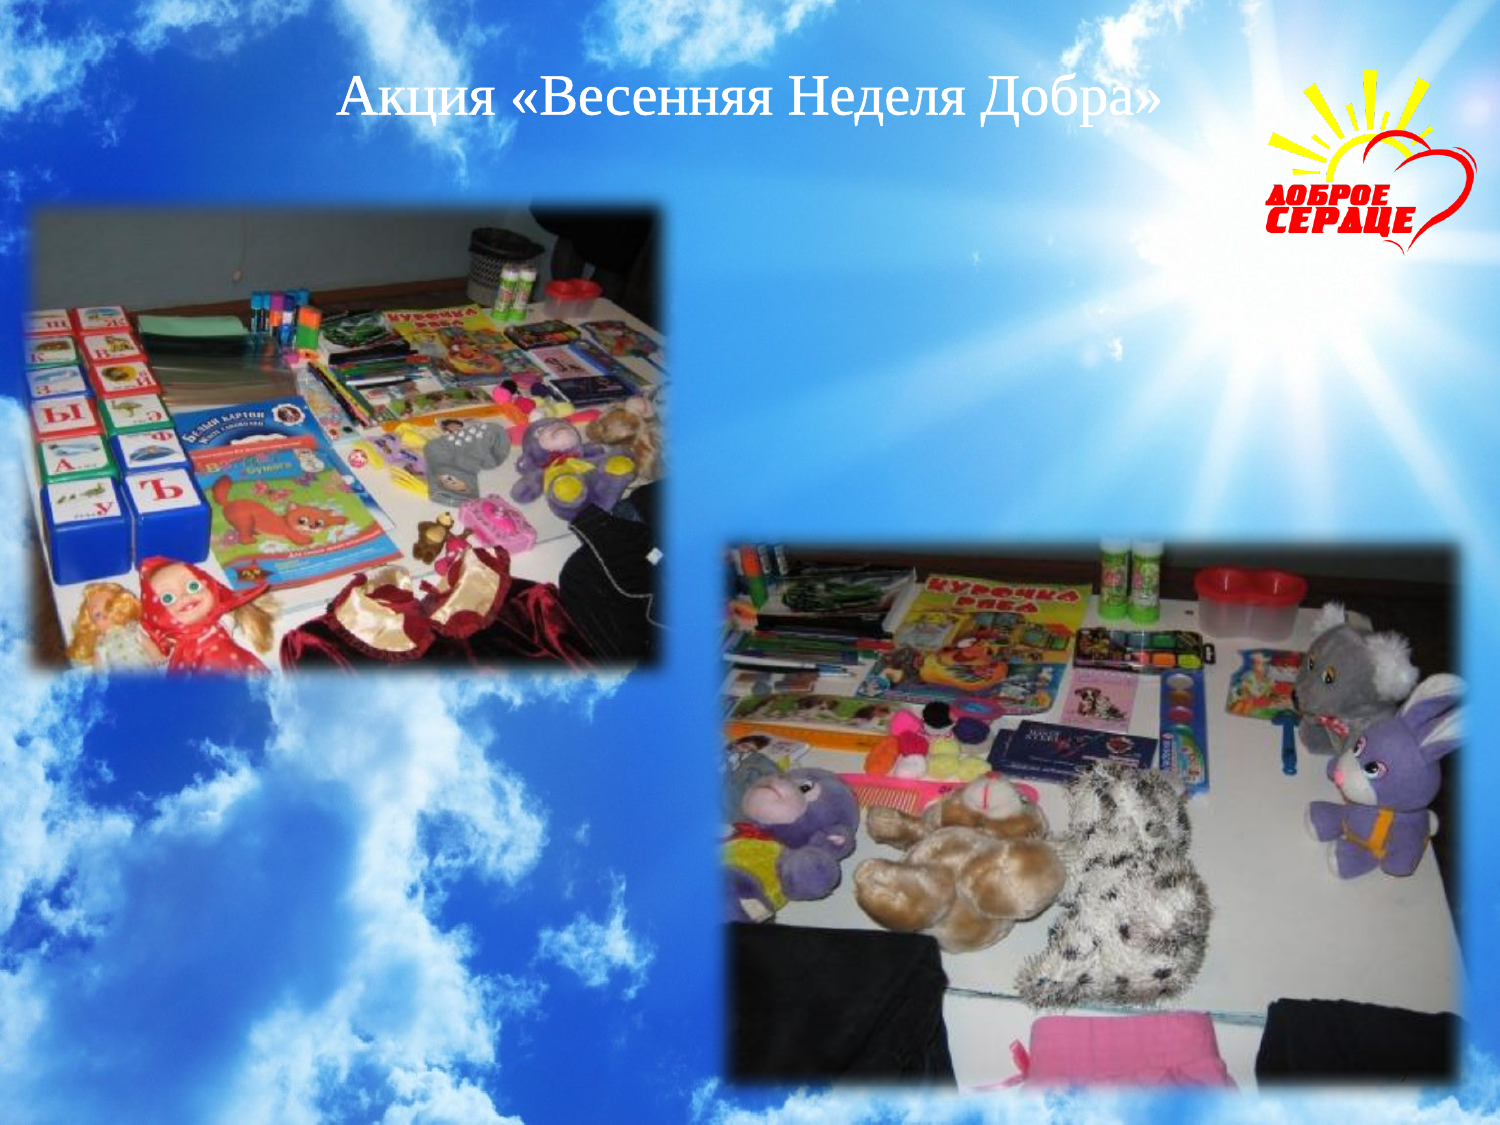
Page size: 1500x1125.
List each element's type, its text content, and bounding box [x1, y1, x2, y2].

picture [0, 0, 1500, 1125]
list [12, 187, 680, 688]
title Акция «Весенняя Неделя Добра» [75, 45, 1425, 138]
